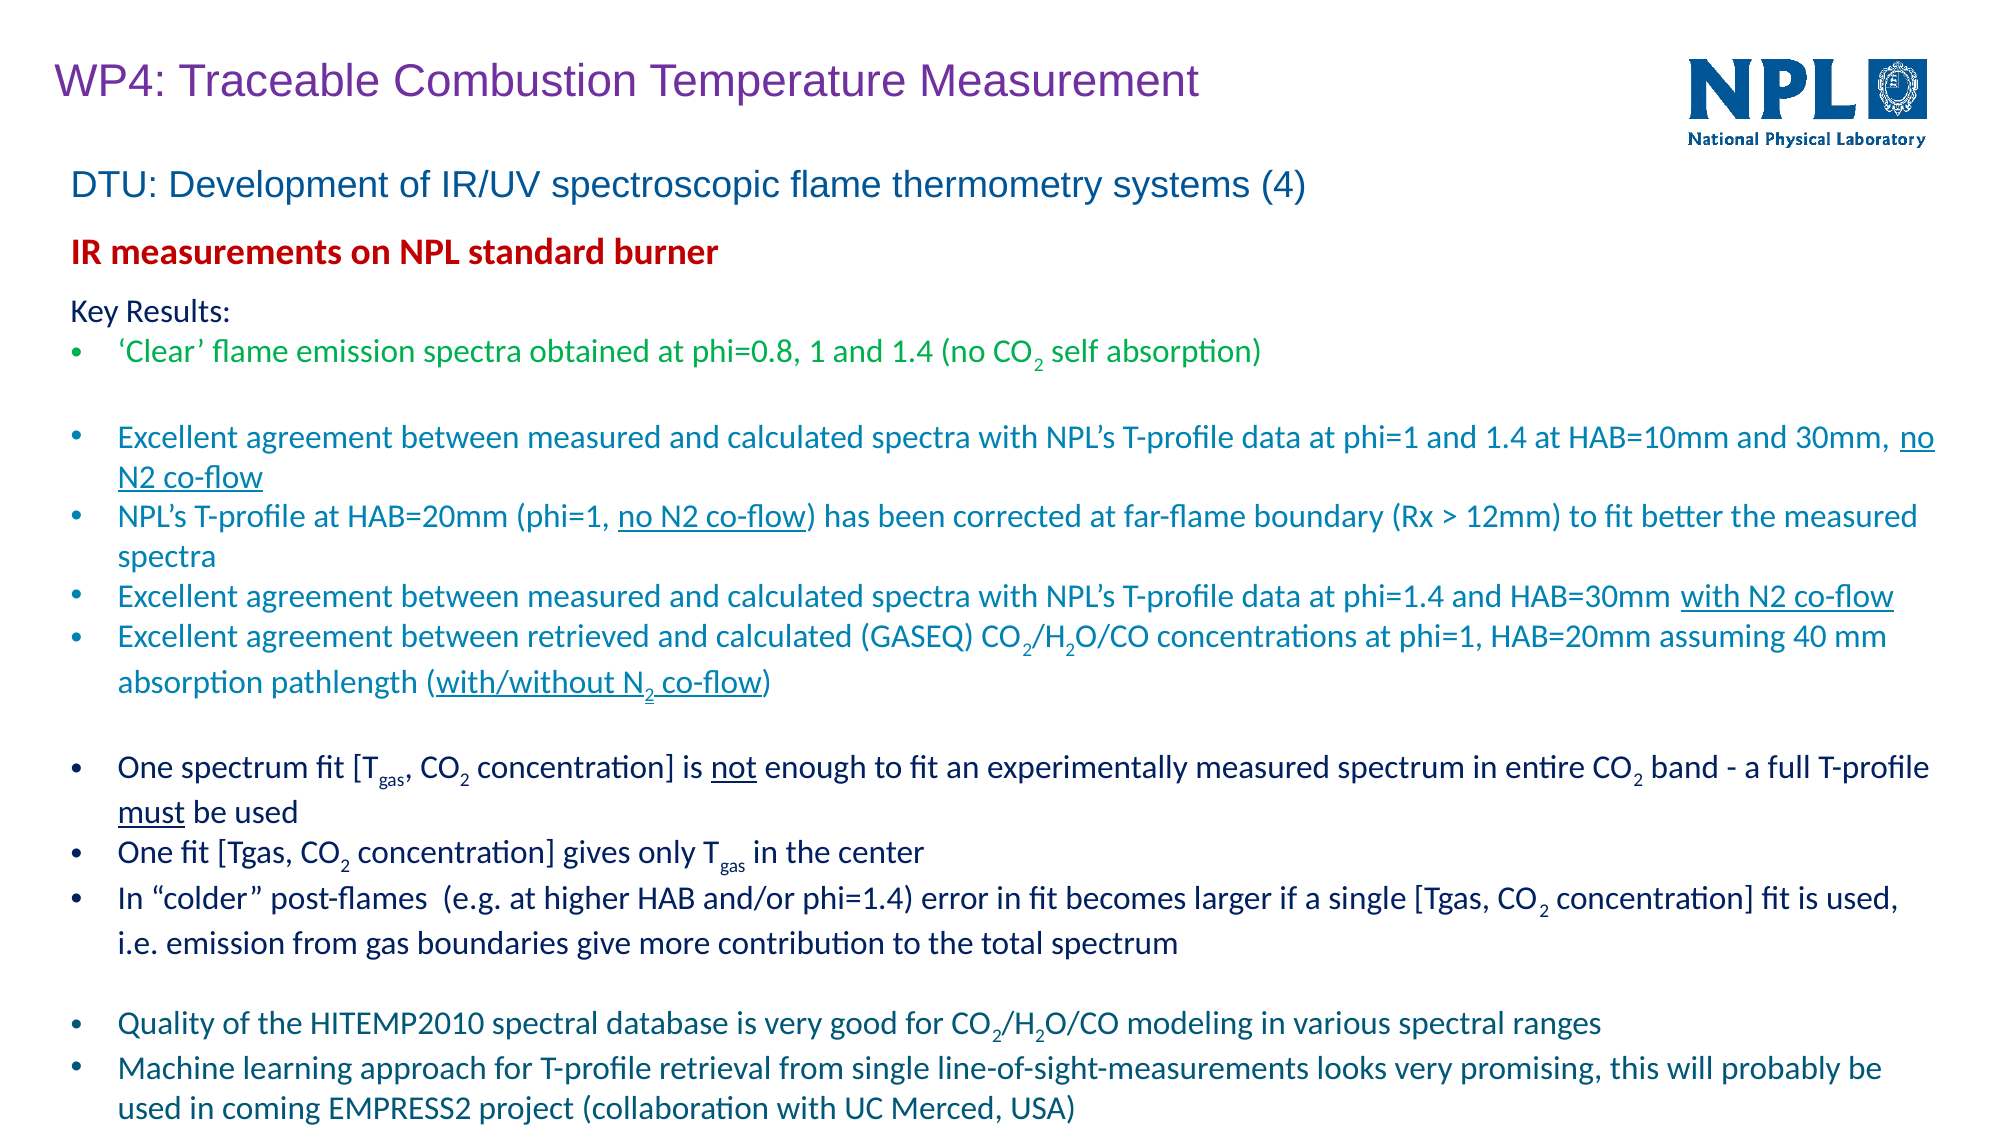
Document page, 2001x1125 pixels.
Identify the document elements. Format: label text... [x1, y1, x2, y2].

text_box IR measurements on NPL standard burner [55, 219, 1249, 282]
text_box DTU: Development of IR/UV spectroscopic flame thermometry systems (4) [55, 153, 1954, 213]
text_box Key Results: ‘Clear’ flame emission spectra obtained at phi=0.8, 1 and 1.4 (no CO2 self absorption) Excellent agreement between measured and calculated spectra with NPL’s T-profile data at phi=1 and 1.4 at HAB=10mm and 30mm, no N2 co-flow NPL’s T-profile at HAB=20mm (phi=1, no N2 co-flow) has been corrected at far-flame boundary (Rx > 12mm) to fit better the measured spectra Excellent agreement between measured and calculated spectra with NPL’s T-profile data at phi=1.4 and HAB=30mm with N2 co-flow Excellent agreement between retrieved and calculated (GASEQ) CO2/H2O/CO concentrations at phi=1, HAB=20mm assuming 40 mm absorption pathlength (with/without N2 co-flow) One spectrum fit [Tgas, CO2 concentration] is not enough to fit an experimentally measured spectrum in entire CO2 band - a full T-profile must be used One fit [Tgas, CO2 concentration] gives only Tgas in the center In “colder” post-flames (e.g. at higher HAB and/or phi=1.4) error in fit becomes larger if a single [Tgas, CO2 concentration] fit is used, i.e. emission from gas boundaries give more contribution to the total spectrum Quality of the HITEMP2010 spectral database is very good for CO2/H2O/CO modeling in various spectral ranges Machine learning approach for T-profile retrieval from single line-of-sight-measurements looks very promising, this will probably be used in coming EMPRESS2 project (collaboration with UC Merced, USA) [55, 282, 1954, 1125]
picture [1688, 59, 1927, 148]
text_box WP4: Traceable Combustion Temperature Measurement [39, 42, 1402, 115]
